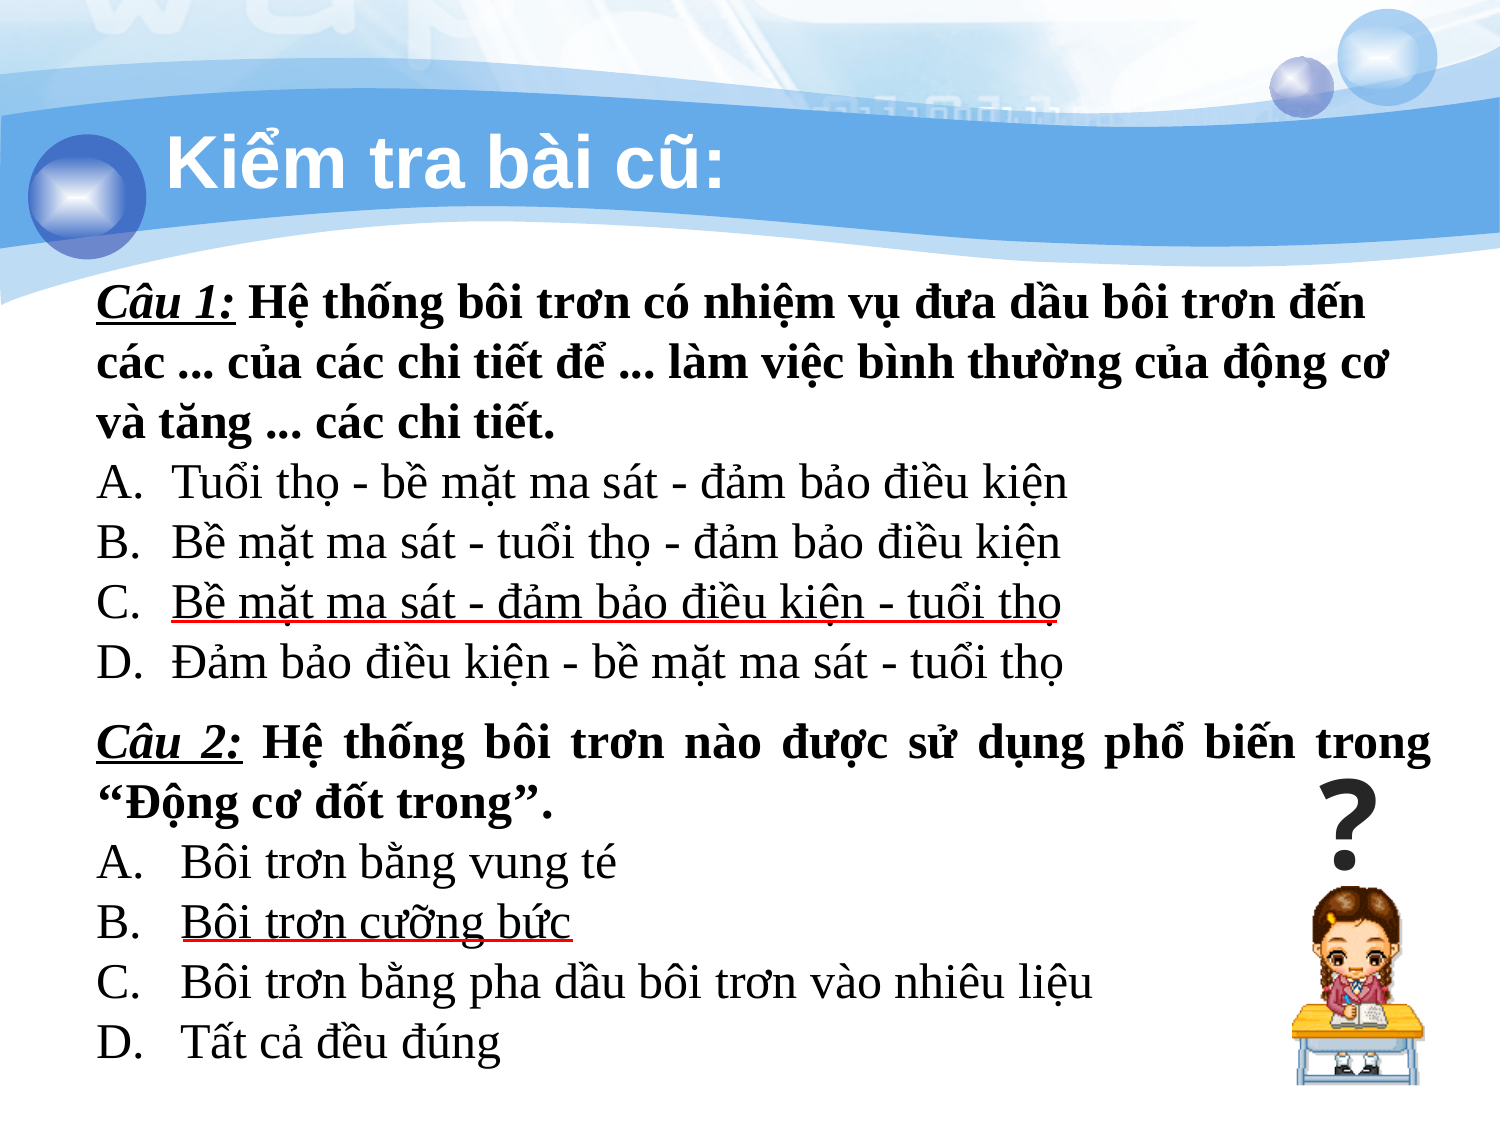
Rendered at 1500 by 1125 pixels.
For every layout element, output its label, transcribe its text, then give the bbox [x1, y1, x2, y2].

picture [0, 0, 1500, 112]
text_box ? [1305, 736, 1393, 886]
title Kiểm tra bài cũ: [150, 112, 1363, 205]
text_box Câu 1: Hệ thống bôi trơn có nhiệm vụ đưa dầu bôi trơn đến các ... của các chi tiết để ... làm việc bình thường của động cơ và tăng ... các chi tiết. Tuổi thọ - bề mặt ma sát - đảm bảo điều kiện Bề mặt ma sát - tuổi thọ - đảm bảo điều kiện Bề mặt ma sát - đảm bảo điều kiện - tuổi thọ Đảm bảo điều kiện - bề mặt ma sát - tuổi thọ [81, 261, 1447, 697]
text_box Câu 2: Hệ thống bôi trơn nào được sử dụng phổ biến trong ‘‘Động cơ đốt trong’’. Bôi trơn bằng vung té Bôi trơn cưỡng bức Bôi trơn bằng pha dầu bôi trơn vào nhiêu liệu Tất cả đều đúng [81, 700, 1447, 1125]
picture [1292, 886, 1425, 1089]
